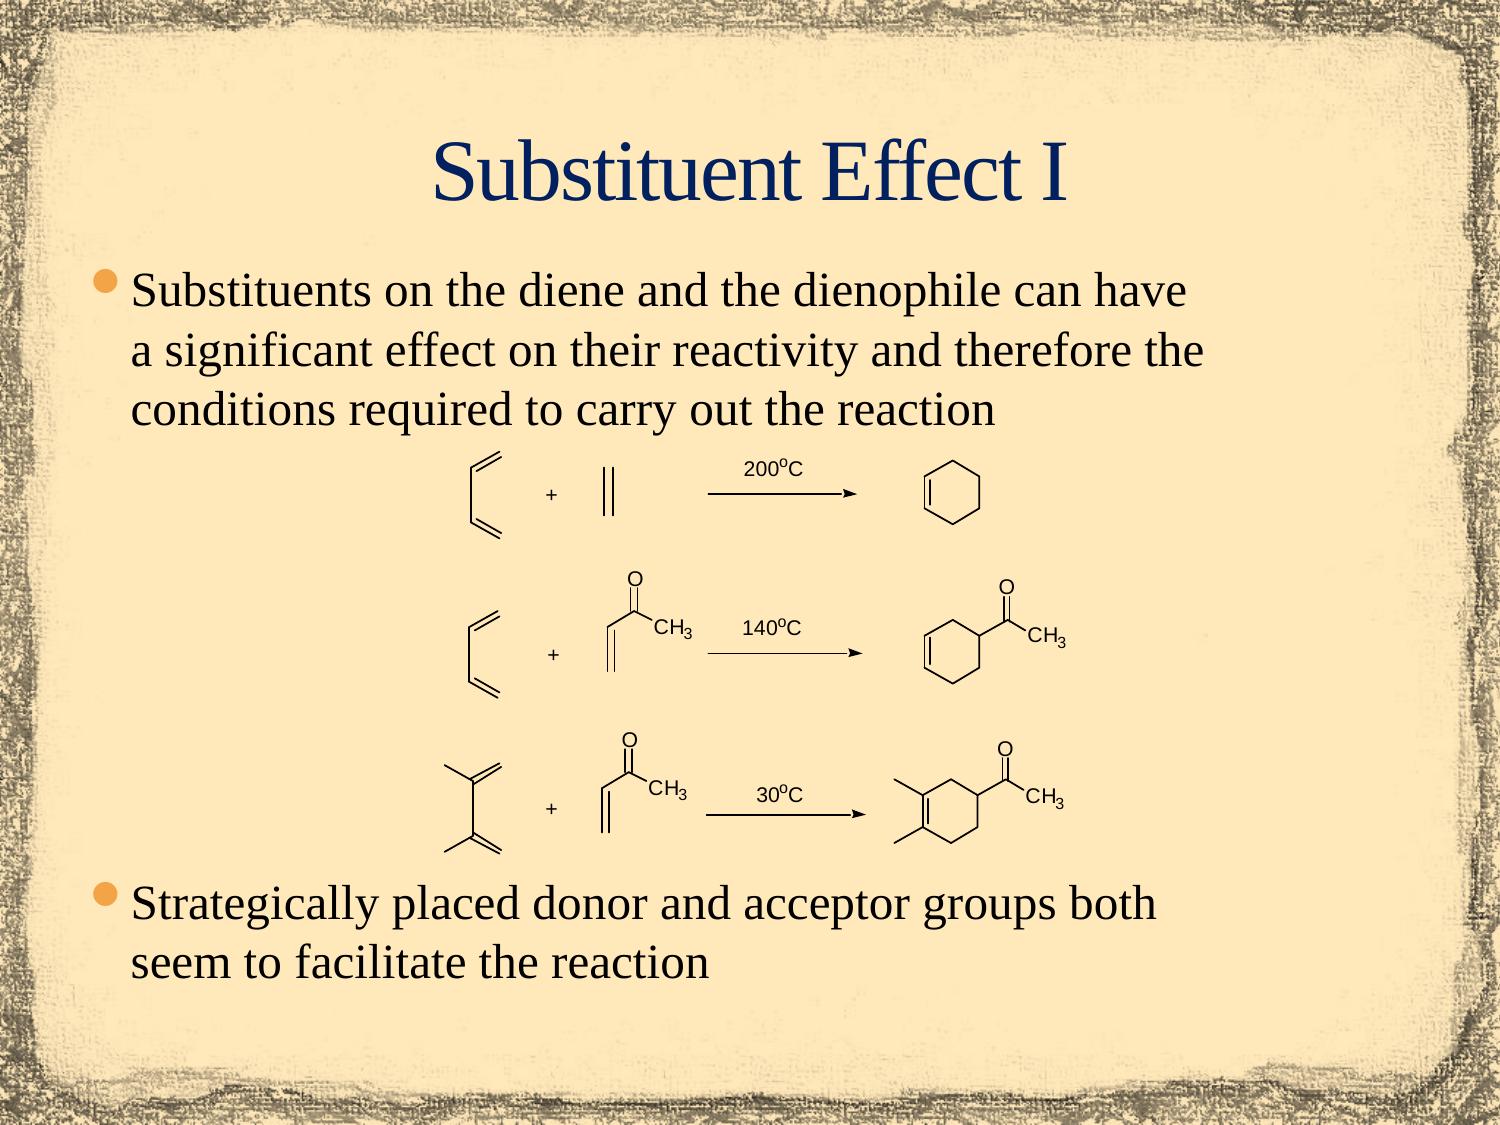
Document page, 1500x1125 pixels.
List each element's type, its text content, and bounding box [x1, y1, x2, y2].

picture [439, 446, 1067, 862]
list Substituents on the diene and the dienophile can have a significant effect on their reactivity and therefore the conditions required to carry out the reaction Strategically placed donor and acceptor groups both seem to facilitate the reaction [75, 249, 1425, 1000]
title Substituent Effect I [74, 24, 1425, 225]
